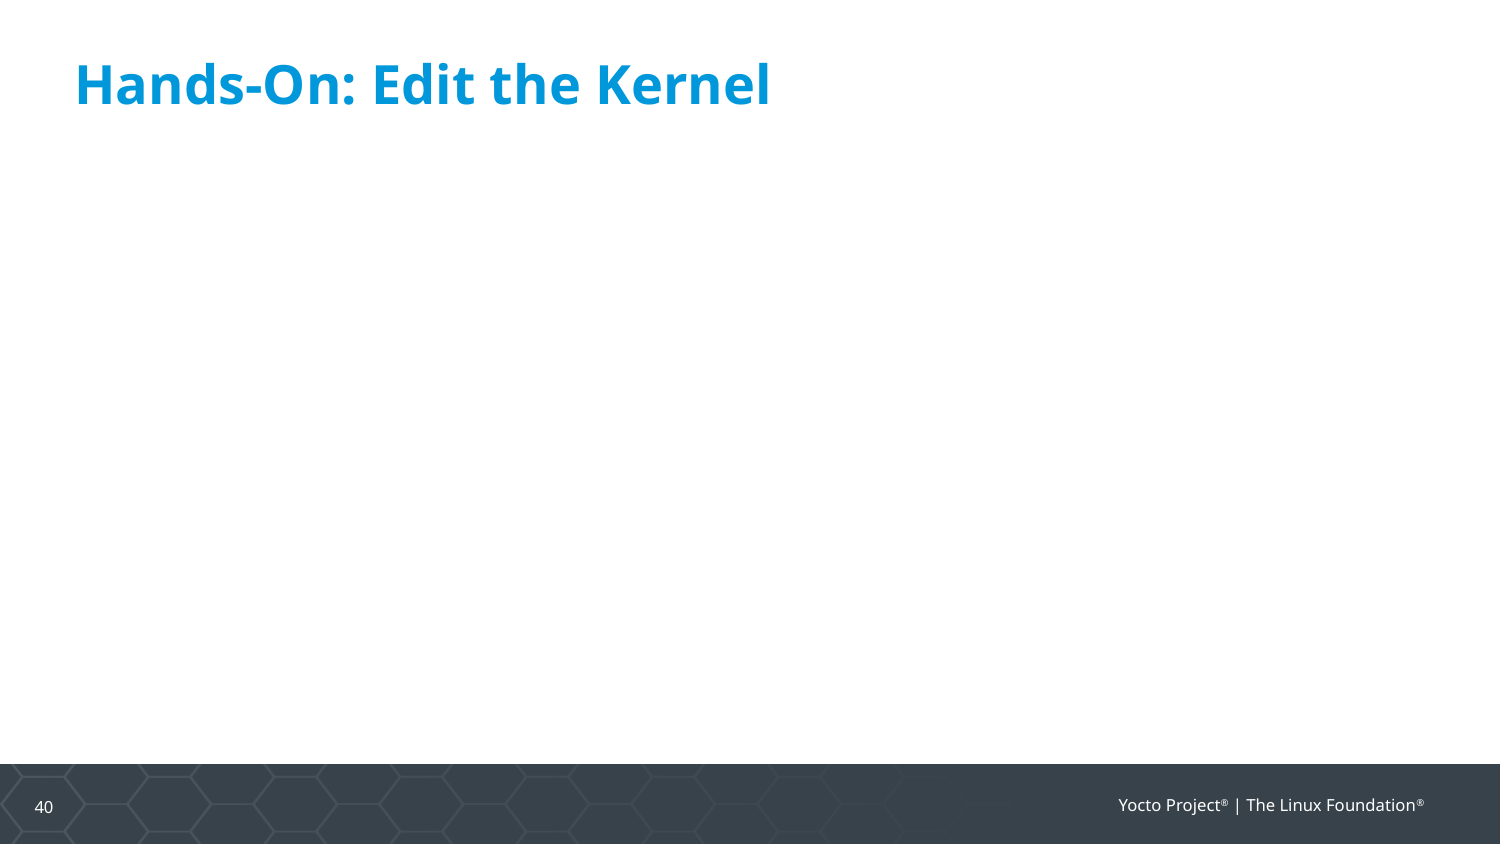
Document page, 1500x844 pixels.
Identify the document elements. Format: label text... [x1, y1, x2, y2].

text_box Hands-On: Edit the Kernel [74, 50, 1424, 160]
picture [0, 0, 1500, 844]
